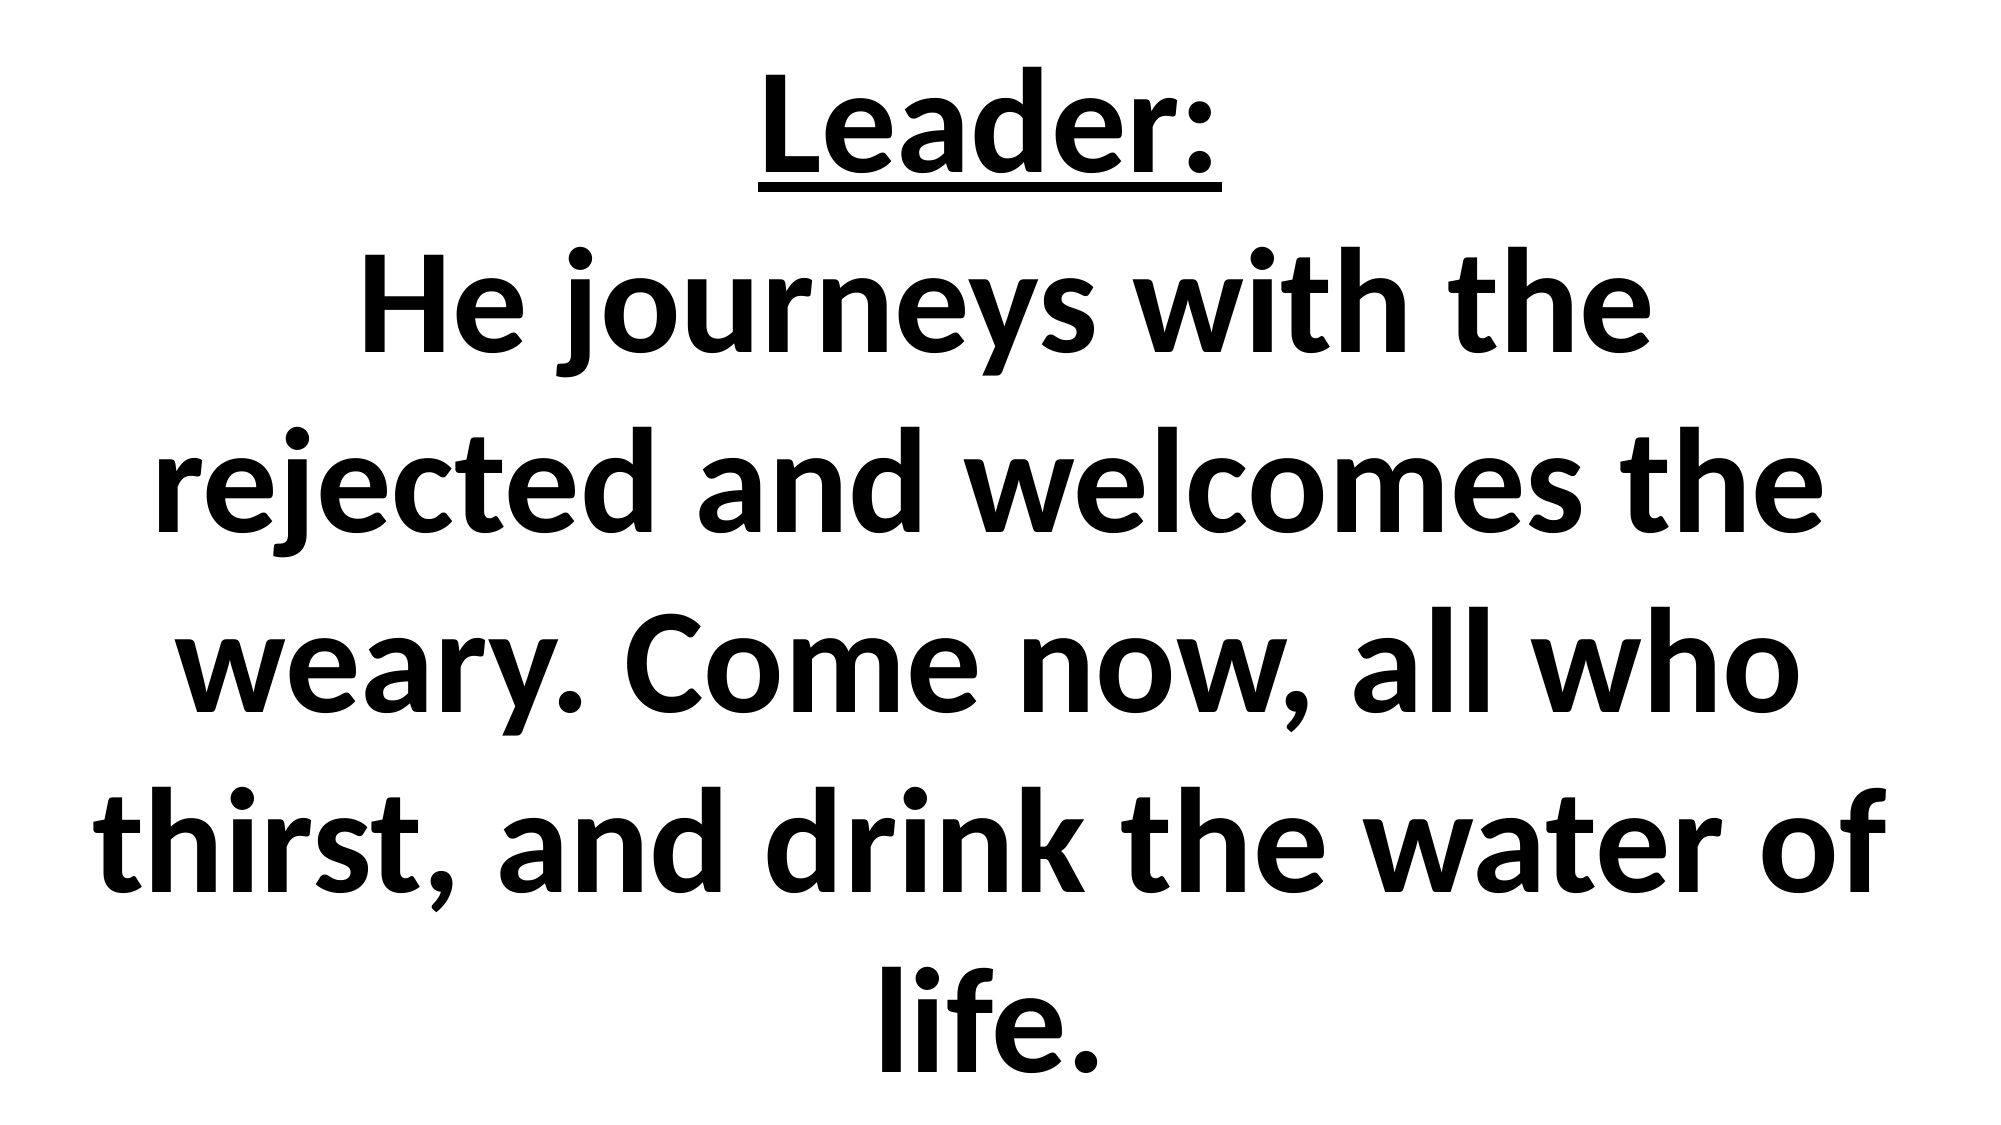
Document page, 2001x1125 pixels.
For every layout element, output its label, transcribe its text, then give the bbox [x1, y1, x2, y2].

title Leader: He journeys with the rejected and welcomes the weary. Come now, all who thirst, and drink the water of life. [41, 0, 1939, 1125]
